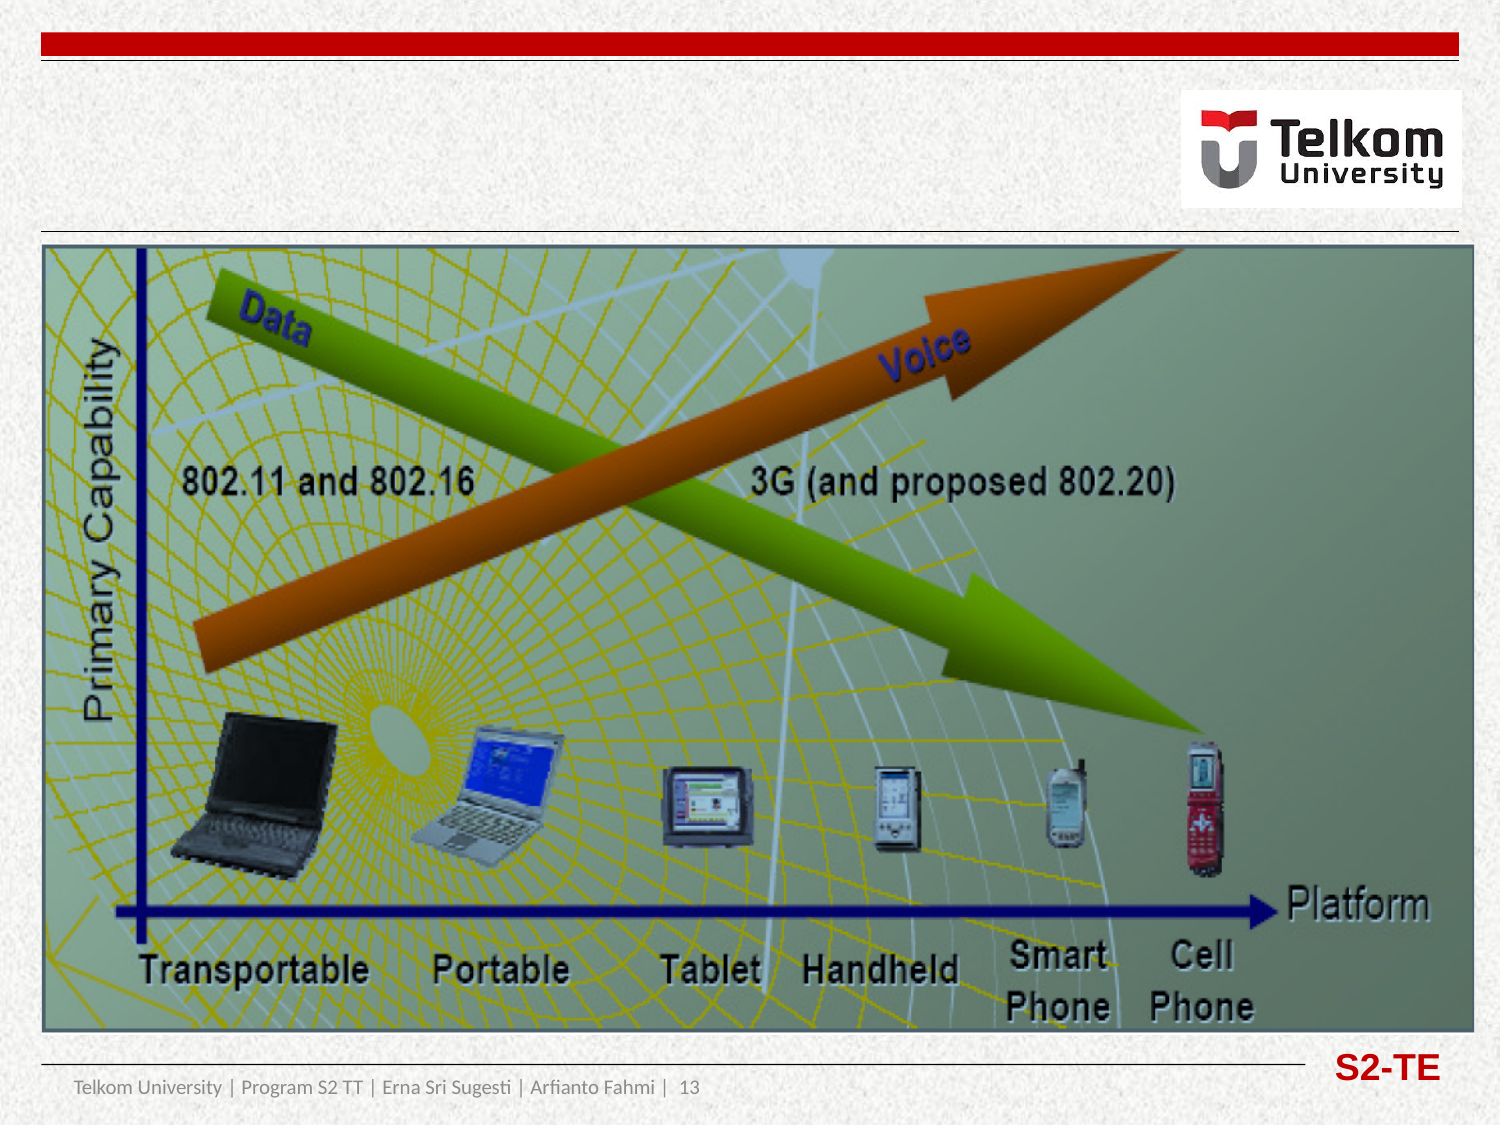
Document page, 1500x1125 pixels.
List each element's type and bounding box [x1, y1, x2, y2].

picture [41, 243, 1475, 1036]
picture [1181, 90, 1462, 208]
